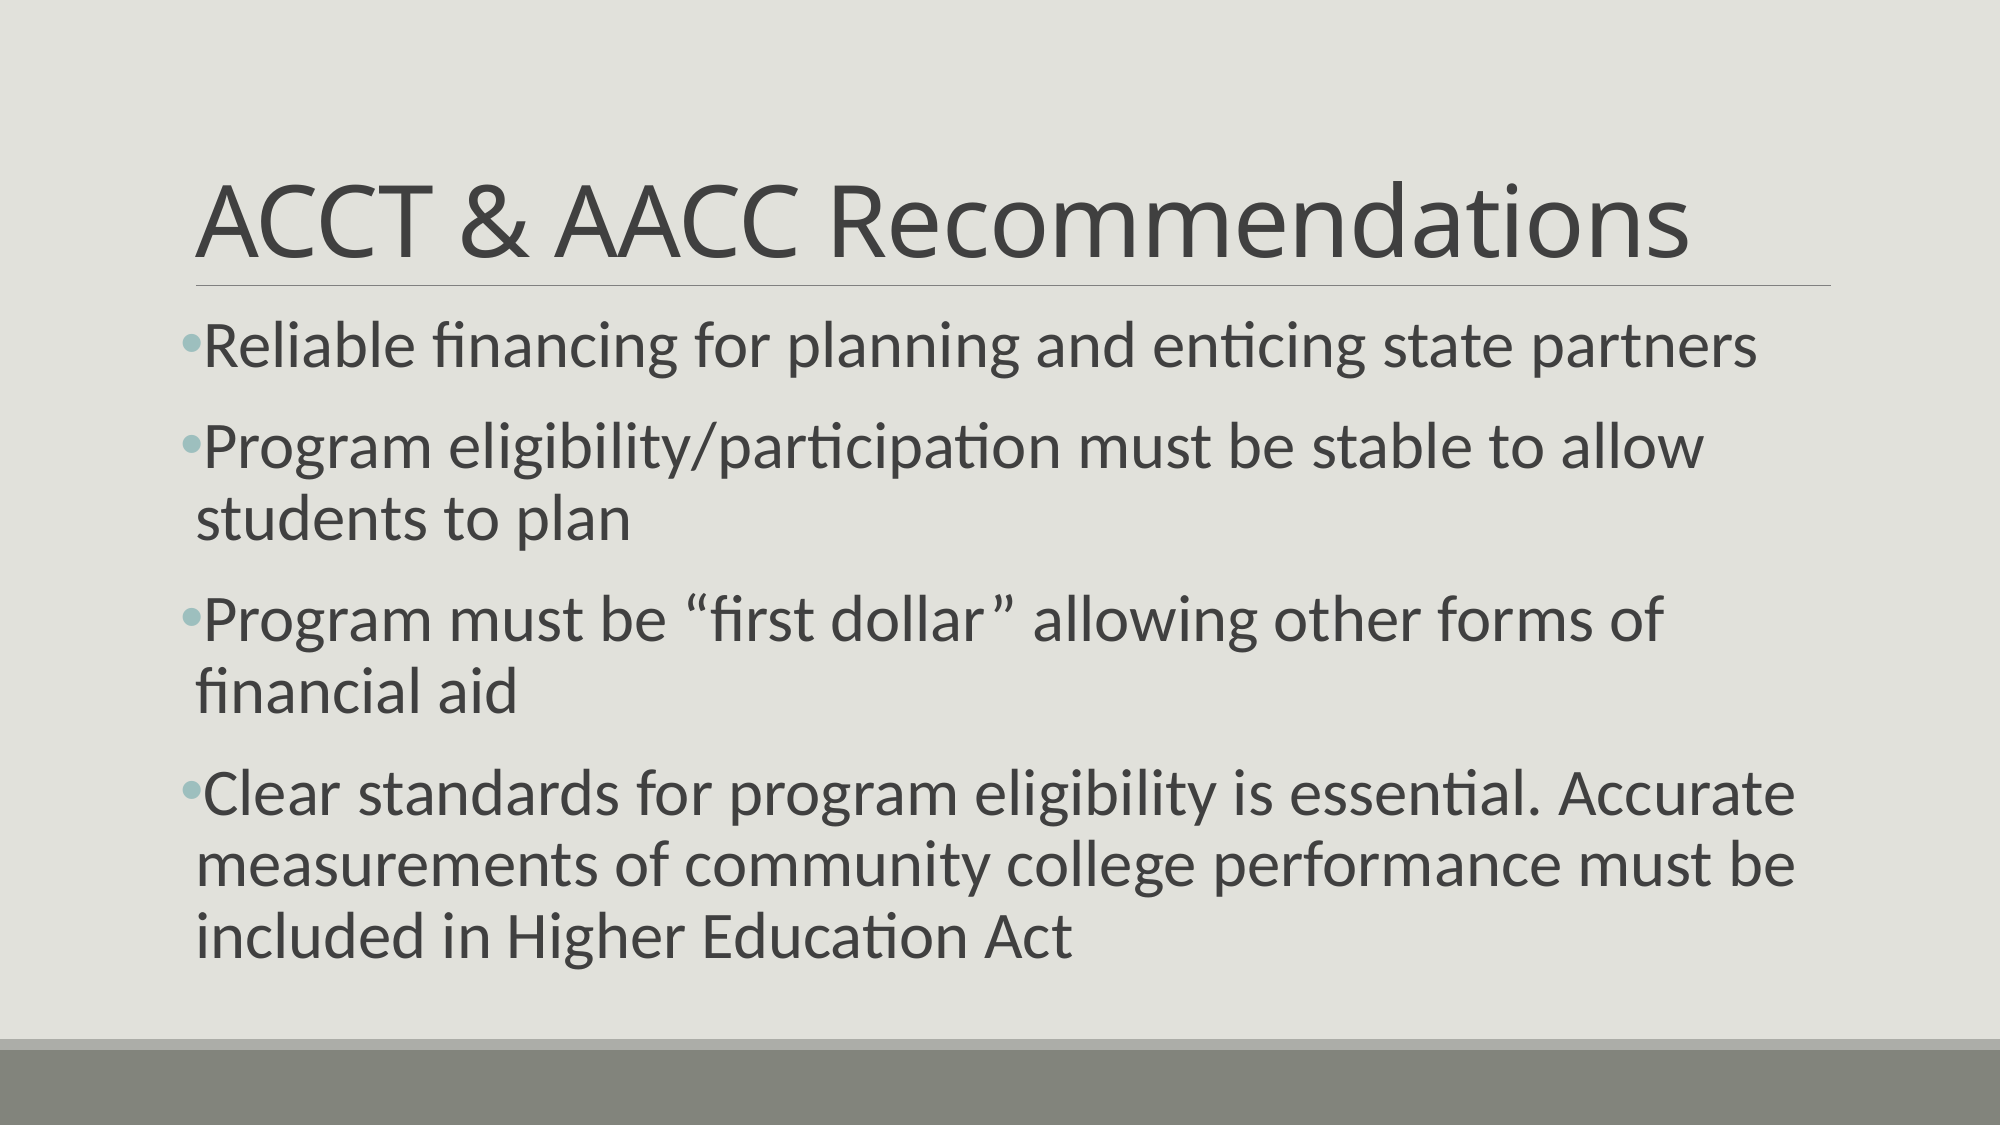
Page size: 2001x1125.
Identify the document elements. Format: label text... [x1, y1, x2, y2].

title ACCT & AACC Recommendations [180, 47, 1830, 285]
list Reliable financing for planning and enticing state partners Program eligibility/participation must be stable to allow students to plan Program must be “first dollar” allowing other forms of financial aid Clear standards for program eligibility is essential. Accurate measurements of community college performance must be included in Higher Education Act [180, 302, 1830, 963]
